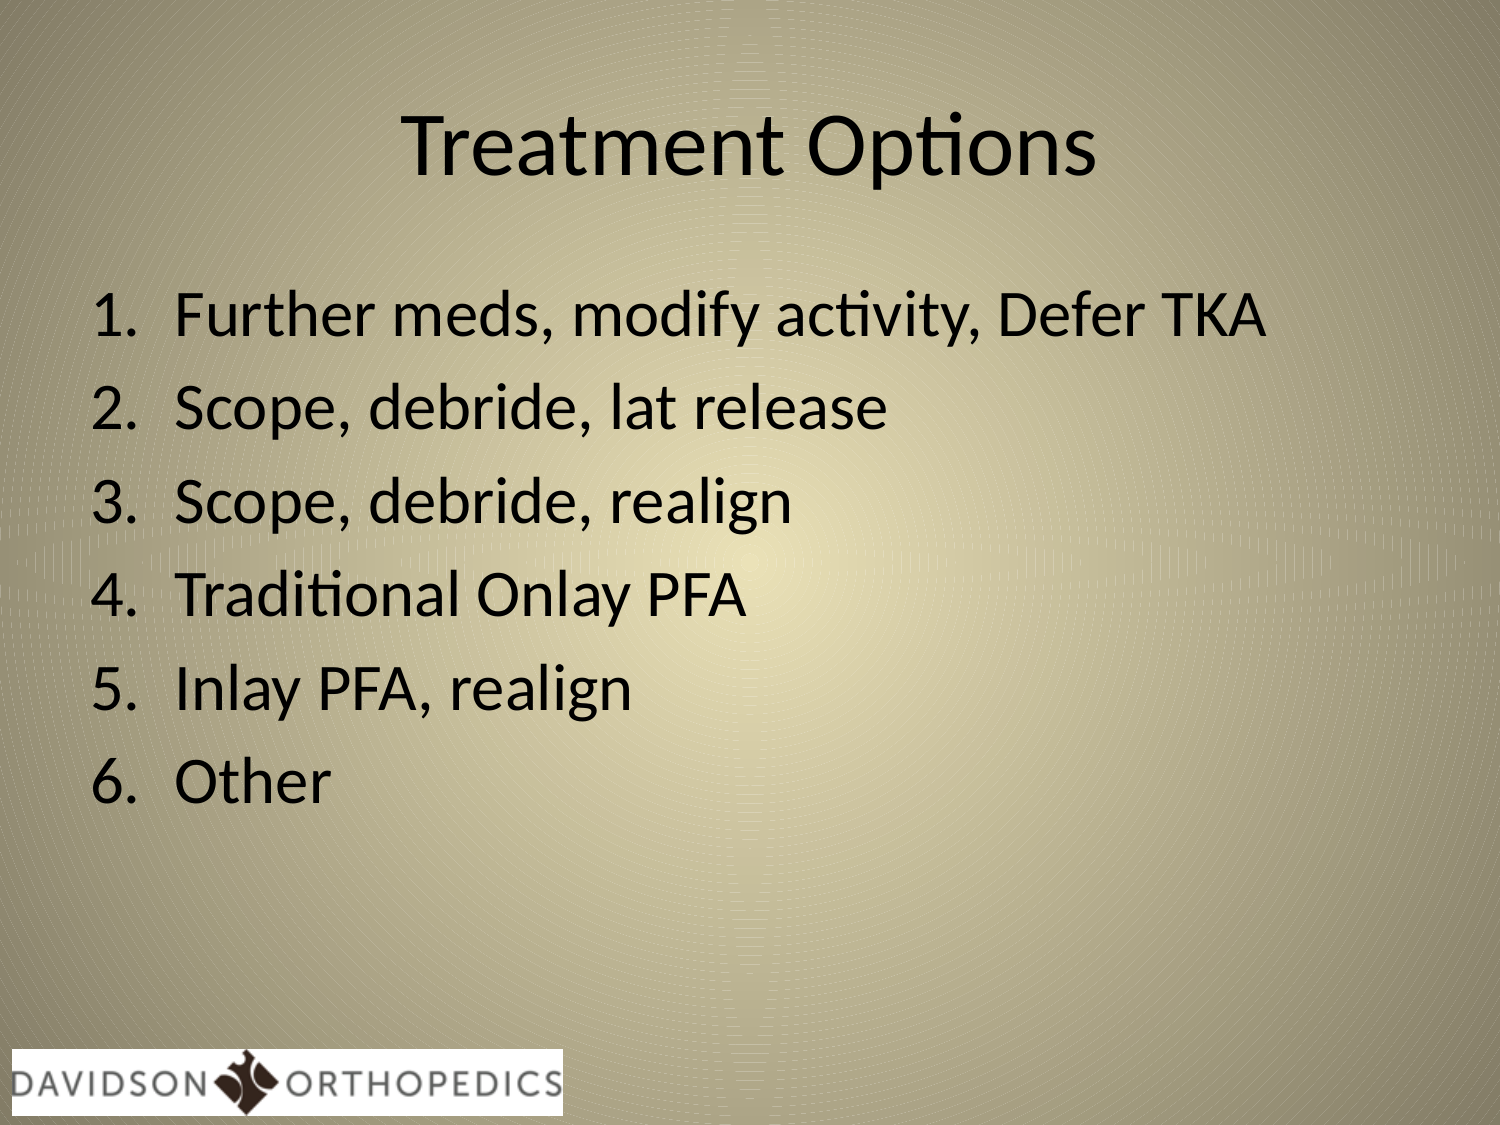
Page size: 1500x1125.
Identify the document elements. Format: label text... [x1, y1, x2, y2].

list Further meds, modify activity, Defer TKA Scope, debride, lat release Scope, debride, realign Traditional Onlay PFA Inlay PFA, realign Other [74, 262, 1426, 1006]
picture [12, 1049, 563, 1116]
title Treatment Options [74, 44, 1426, 233]
